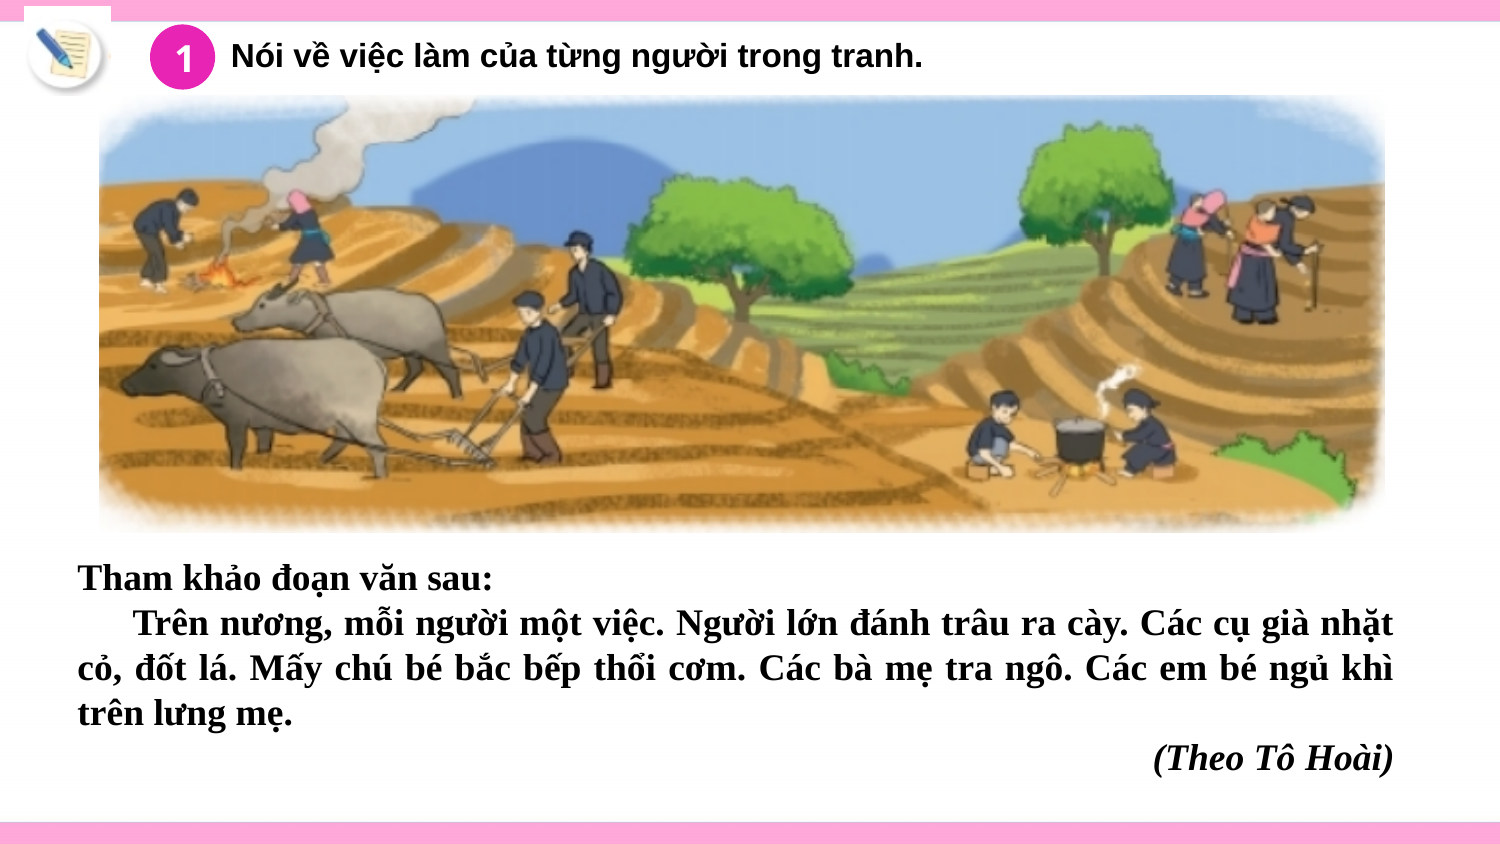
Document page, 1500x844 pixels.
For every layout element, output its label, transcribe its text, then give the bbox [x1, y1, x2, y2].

picture [0, 0, 1500, 844]
text_box 1 [147, 22, 215, 92]
text_box Nói về việc làm của từng người trong tranh. [215, 26, 1423, 82]
text_box Tham khảo đoạn văn sau: Trên nương, mỗi người một việc. Người lớn đánh trâu ra cày. Các cụ già nhặt cỏ, đốt lá. Mấy chú bé bắc bếp thổi cơm. Các bà mẹ tra ngô. Các em bé ngủ khì trên lưng mẹ. (Theo Tô Hoài) [62, 545, 1410, 786]
